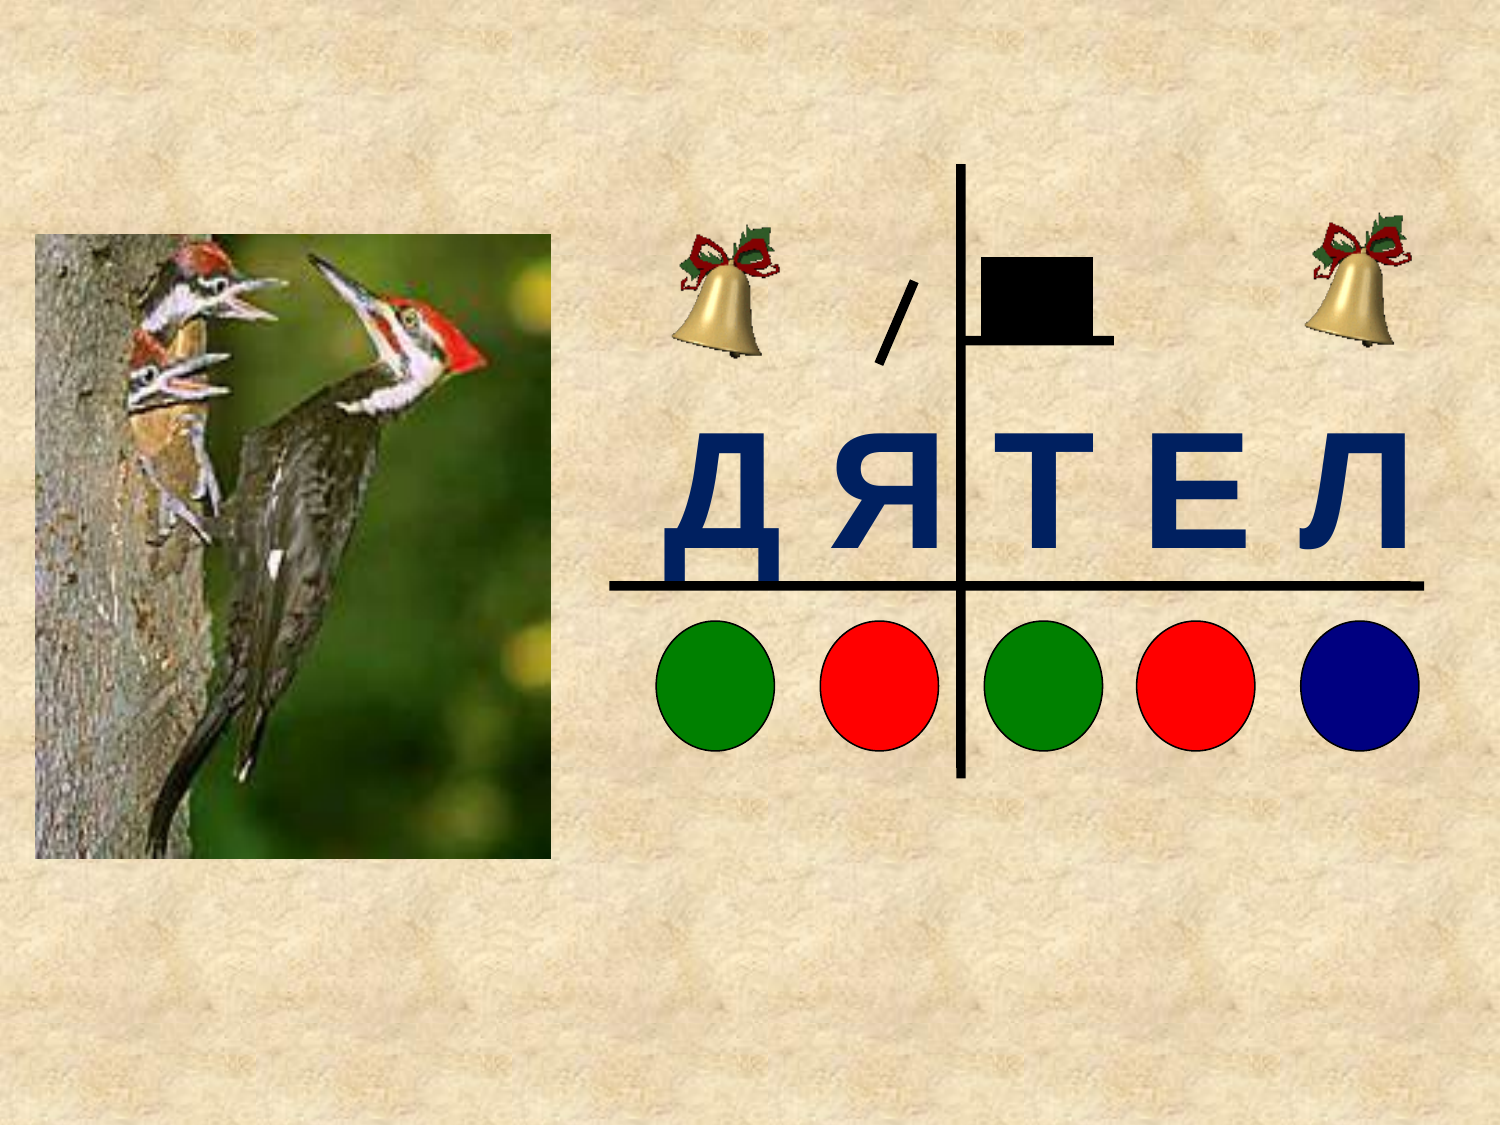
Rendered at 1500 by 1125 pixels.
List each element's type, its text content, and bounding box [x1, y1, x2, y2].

text_box Д Я Т Е Л [961, 374, 1432, 590]
picture [0, 0, 1500, 1125]
text_box [1300, 621, 1419, 751]
text_box [820, 621, 939, 751]
text_box Д Я Т Е Л [648, 374, 960, 585]
text_box [984, 621, 1103, 751]
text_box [960, 257, 1115, 341]
text_box [1136, 621, 1255, 751]
text_box [656, 621, 775, 751]
text_box Д Я Т Е Л [648, 586, 960, 590]
